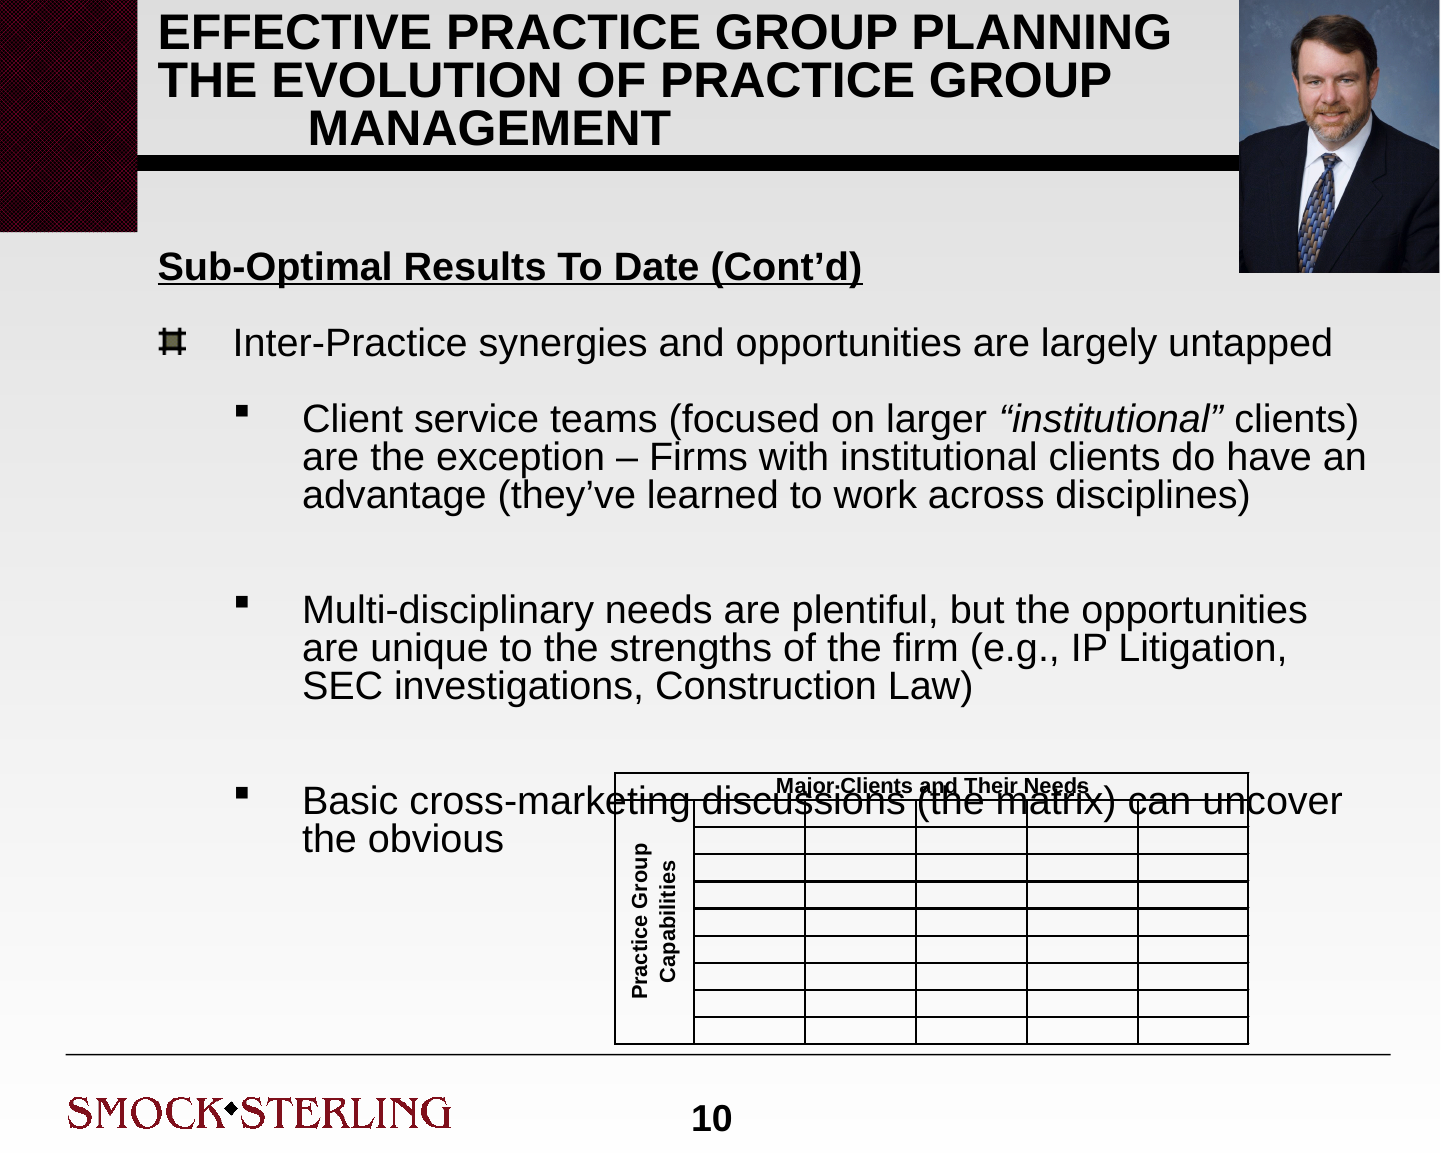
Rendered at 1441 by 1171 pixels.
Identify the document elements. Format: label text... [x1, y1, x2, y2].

list Sub-Optimal Results To Date (Cont’d) Inter-Practice synergies and opportunities are largely untapped Client service teams (focused on larger “institutional” clients) are the exception – Firms with institutional clients do have an advantage (they’ve learned to work across disciplines) Multi-disciplinary needs are plentiful, but the opportunities are unique to the strengths of the firm (e.g., IP Litigation, SEC investigations, Construction Law) Basic cross-marketing discussions (the matrix) can uncover the obvious [142, 242, 1389, 1016]
picture [1239, 0, 1440, 273]
picture [49, 1087, 468, 1145]
picture [613, 771, 1250, 1046]
title EFFECTIVE PRACTICE GROUP PLANNING THE EVOLUTION OF PRACTICE GROUP MANAGEMENT [142, 27, 1371, 138]
picture [157, 326, 186, 355]
